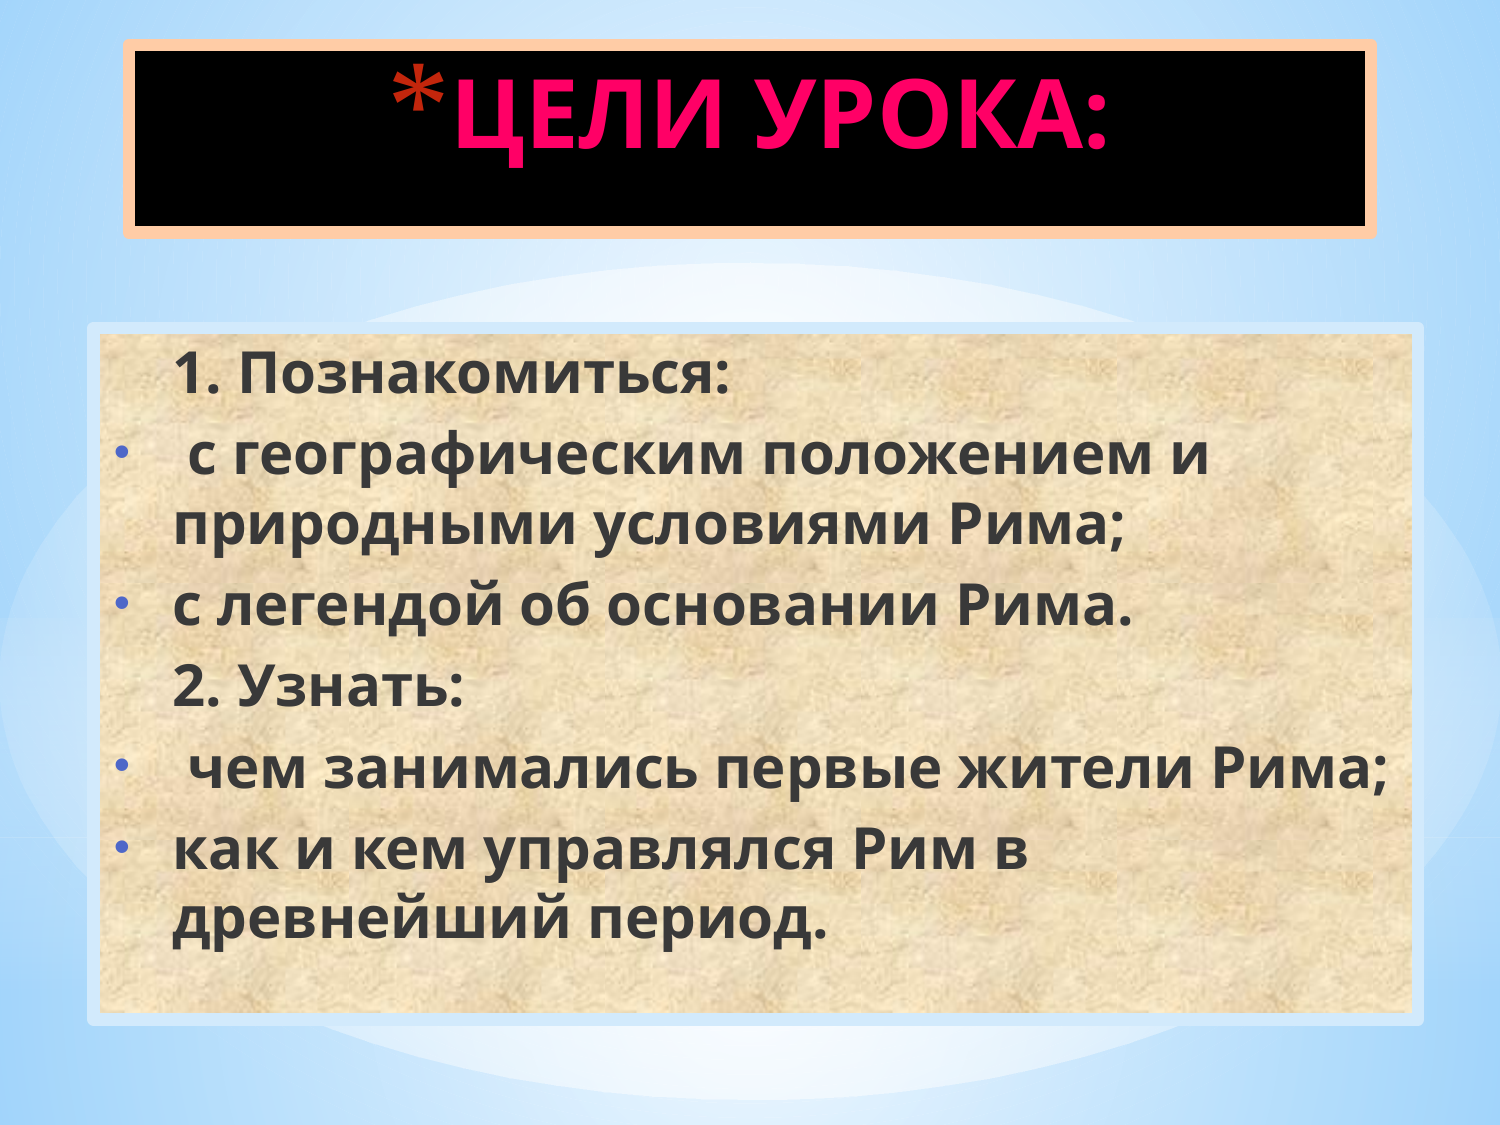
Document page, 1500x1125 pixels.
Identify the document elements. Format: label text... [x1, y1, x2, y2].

text_box 1. Познакомиться: с географическим положением и природными условиями Рима; с легендой об основании Рима. 2. Узнать: чем занимались первые жители Рима; как и кем управлялся Рим в древнейший период. [93, 328, 1418, 1020]
list [187, 120, 1238, 328]
title ЦЕЛИ УРОКА: [128, 45, 1372, 233]
